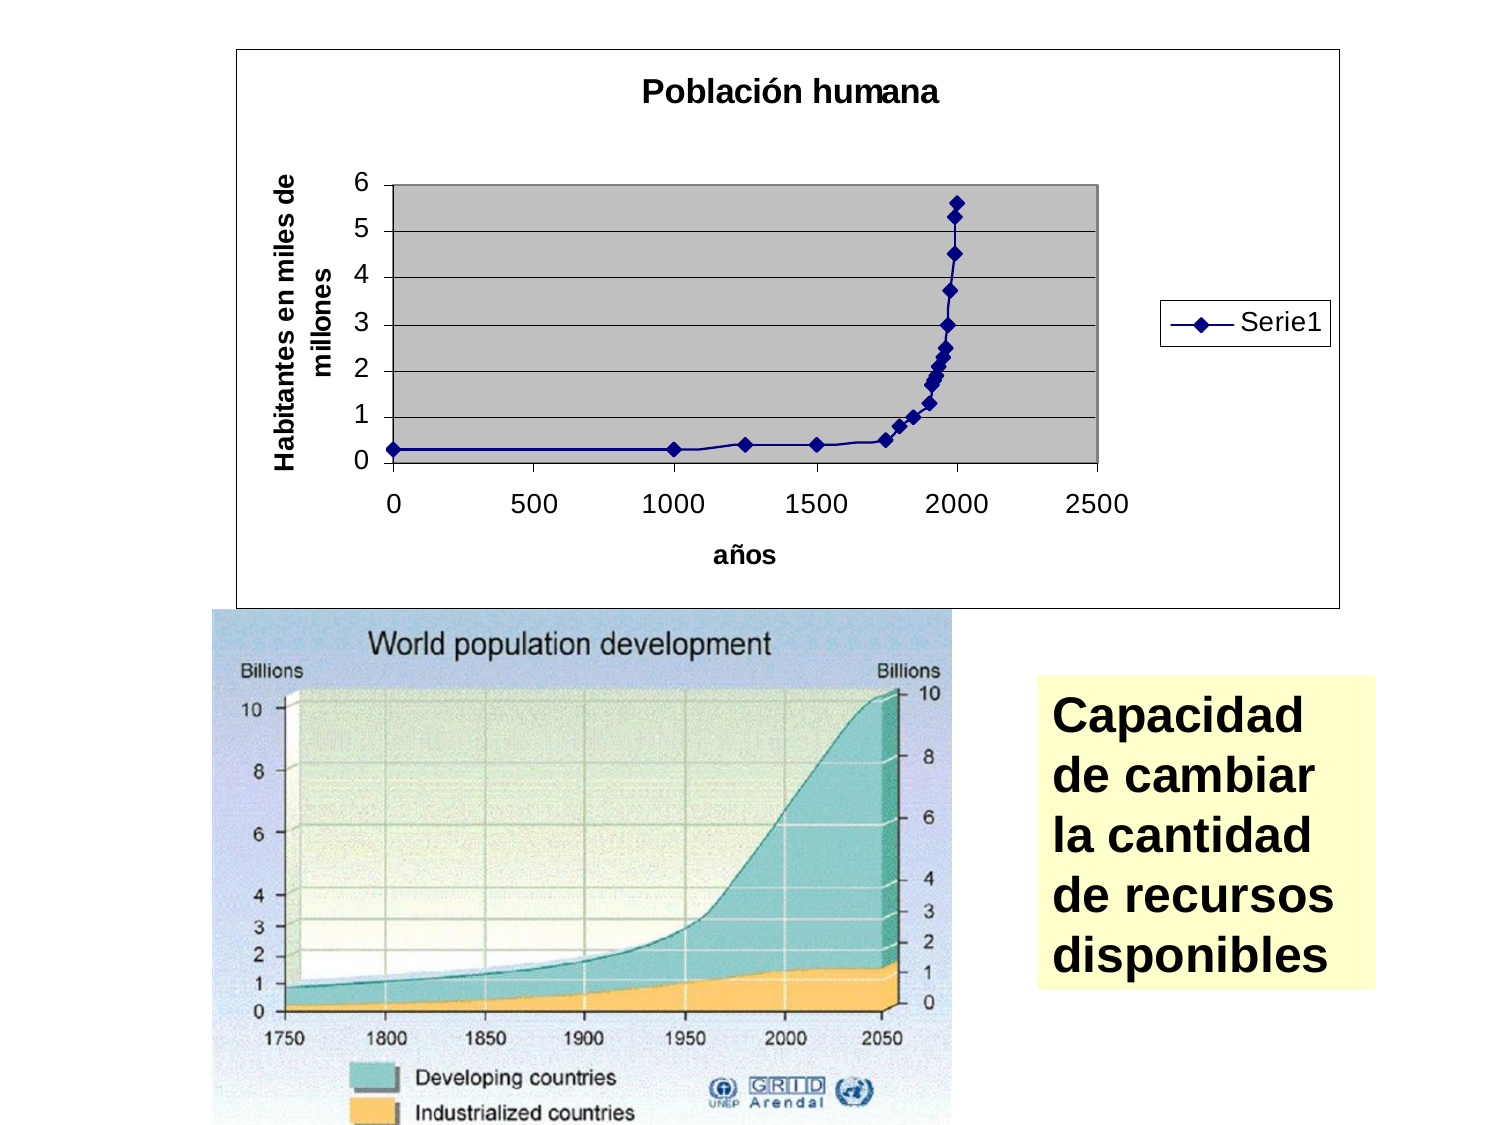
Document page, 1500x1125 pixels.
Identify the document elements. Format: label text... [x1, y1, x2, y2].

text_box Capacidad de cambiar la cantidad de recursos disponibles [1037, 674, 1375, 990]
picture [212, 609, 952, 1125]
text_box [224, 37, 1354, 620]
